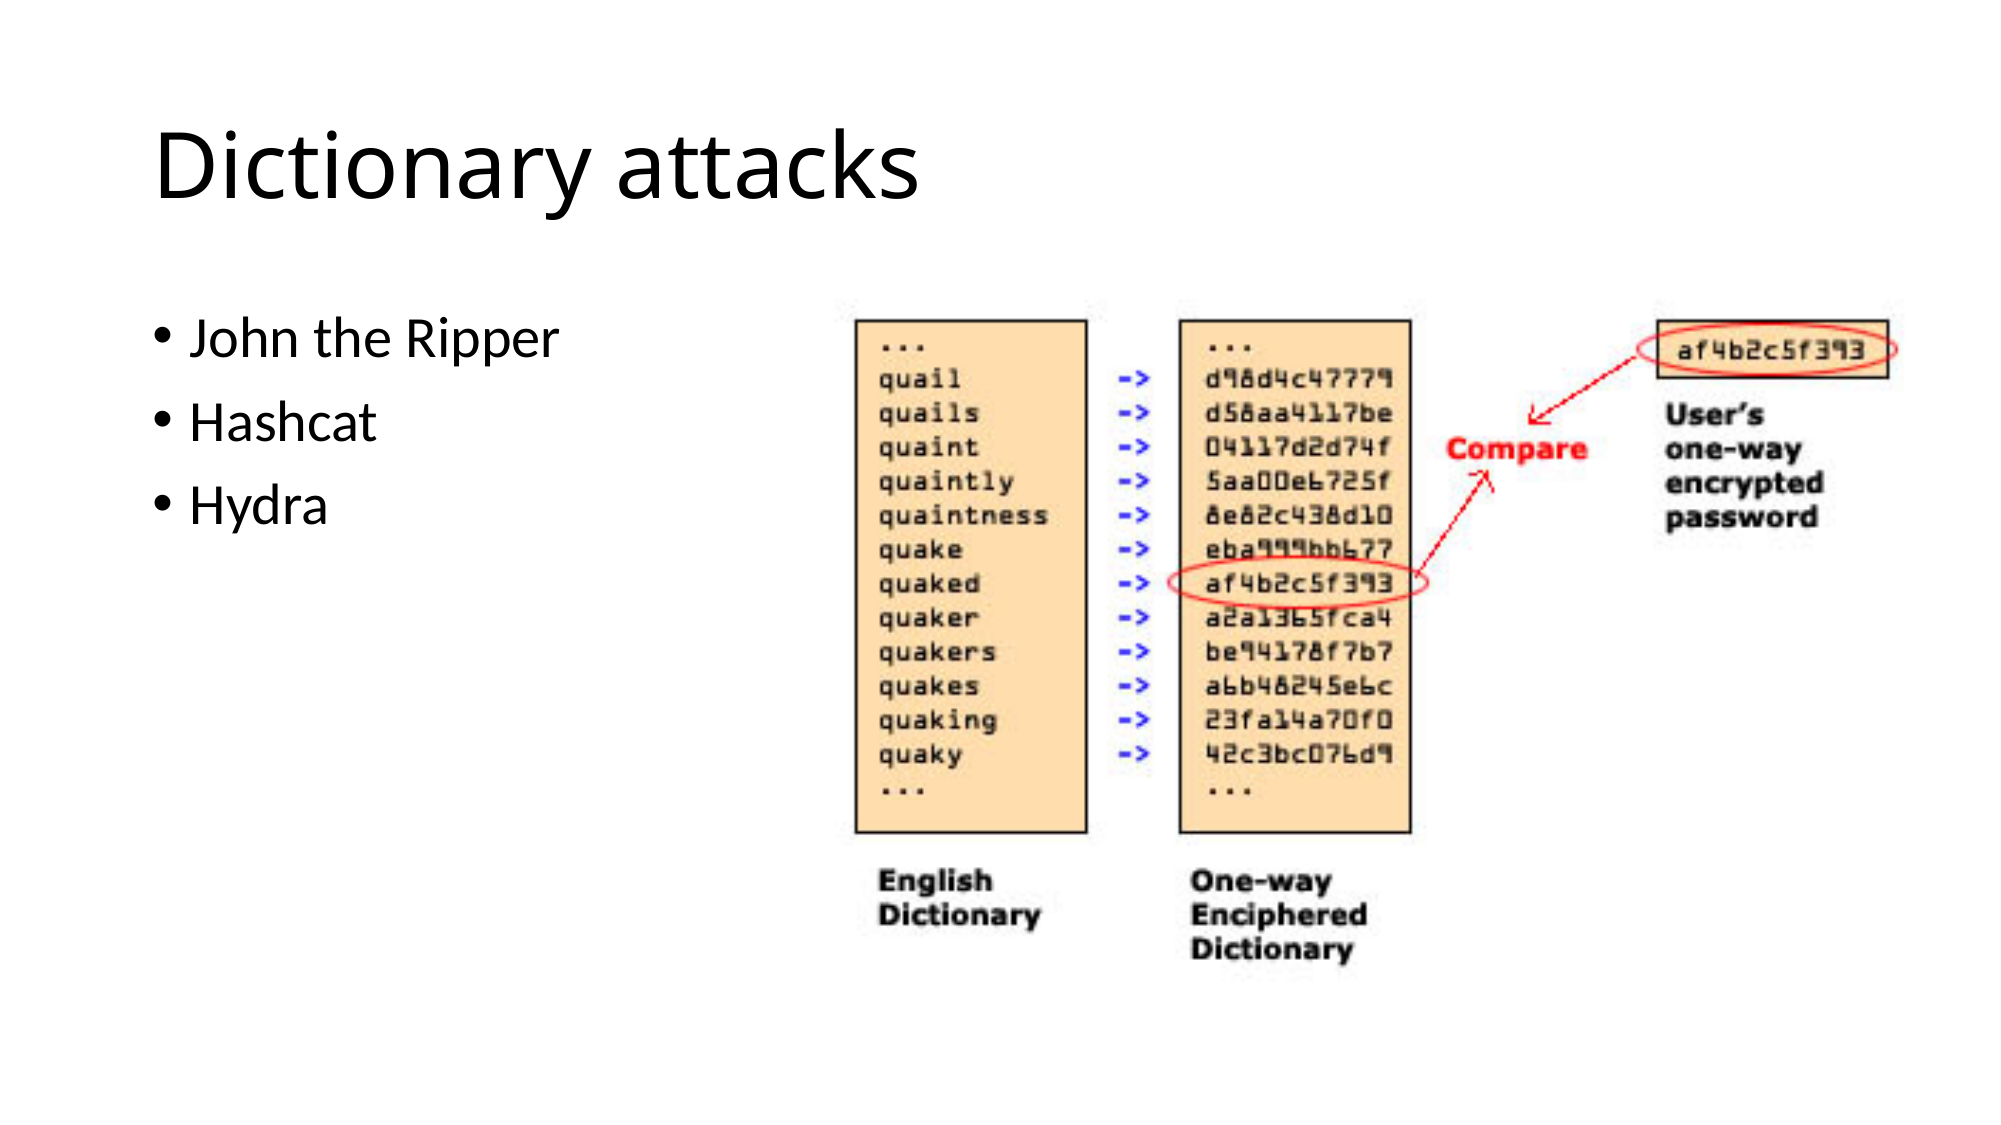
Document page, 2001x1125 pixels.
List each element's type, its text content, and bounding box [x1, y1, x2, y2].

picture [813, 255, 1950, 1014]
list John the Ripper Hashcat Hydra [137, 299, 813, 1014]
title Dictionary attacks [137, 59, 1863, 278]
